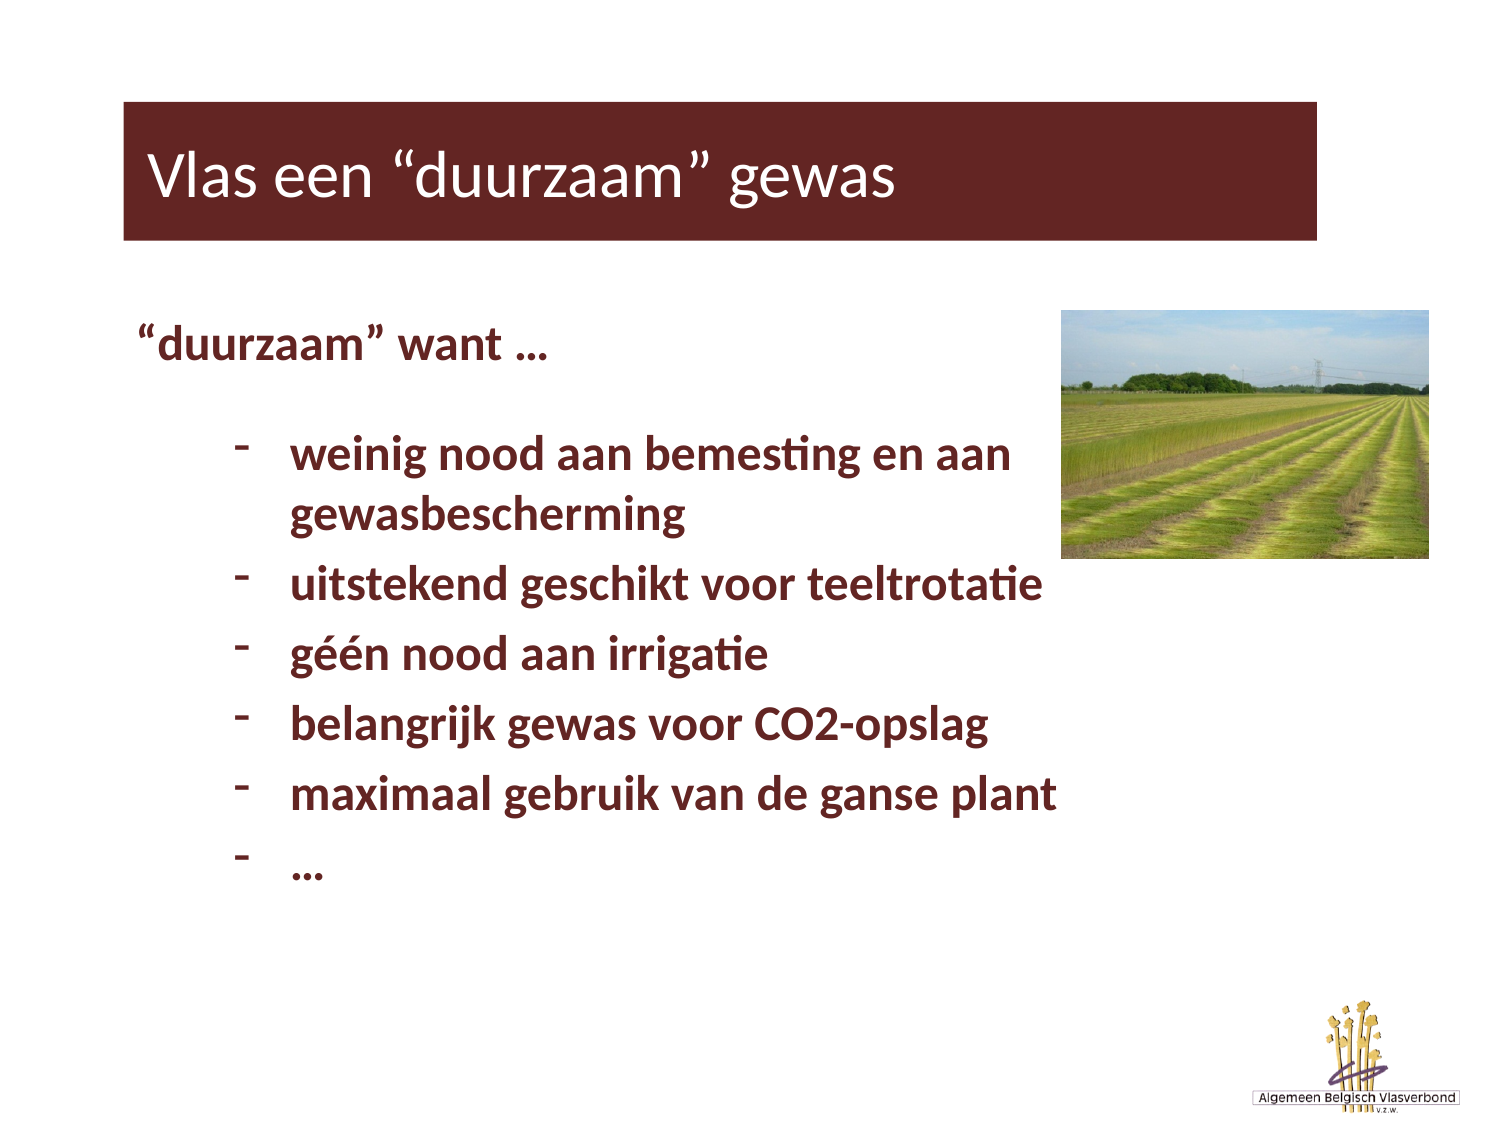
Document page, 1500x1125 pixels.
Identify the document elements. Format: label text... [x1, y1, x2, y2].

text_box “duurzaam” want … [120, 302, 901, 378]
picture [1233, 997, 1477, 1125]
text_box Vlas een “duurzaam” gewas [123, 101, 1317, 241]
picture [1061, 309, 1429, 559]
subtitle weinig nood aan bemesting en aan gewasbescherming uitstekend geschikt voor teeltrotatie géén nood aan irrigatie belangrijk gewas voor CO2-opslag maximaal gebruik van de ganse plant … [218, 363, 1424, 1047]
